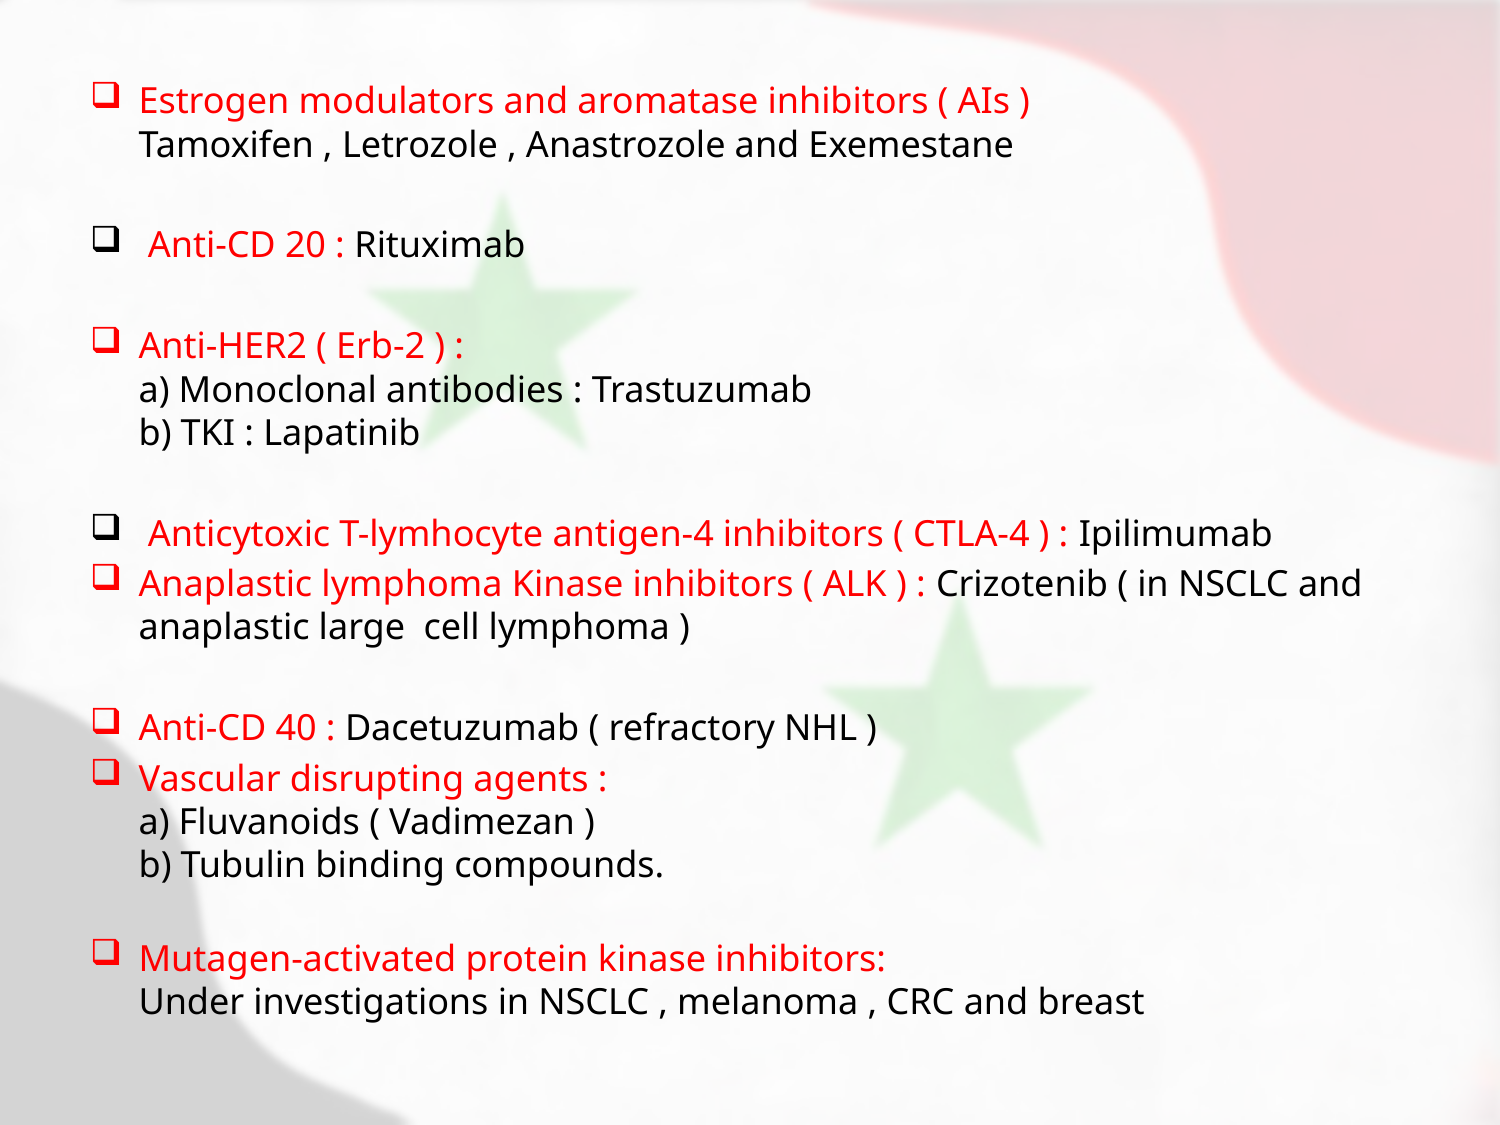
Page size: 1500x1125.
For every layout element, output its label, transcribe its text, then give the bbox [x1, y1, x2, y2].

list Estrogen modulators and aromatase inhibitors ( AIs ) Tamoxifen , Letrozole , Anastrozole and Exemestane Anti-CD 20 : Rituximab Anti-HER2 ( Erb-2 ) : a) Monoclonal antibodies : Trastuzumab b) TKI : Lapatinib Anticytoxic T-lymhocyte antigen-4 inhibitors ( CTLA-4 ) : Ipilimumab Anaplastic lymphoma Kinase inhibitors ( ALK ) : Crizotenib ( in NSCLC and anaplastic large cell lymphoma ) Anti-CD 40 : Dacetuzumab ( refractory NHL ) Vascular disrupting agents : a) Fluvanoids ( Vadimezan ) b) Tubulin binding compounds. Mutagen-activated protein kinase inhibitors: Under investigations in NSCLC , melanoma , CRC and breast [75, 70, 1425, 1032]
